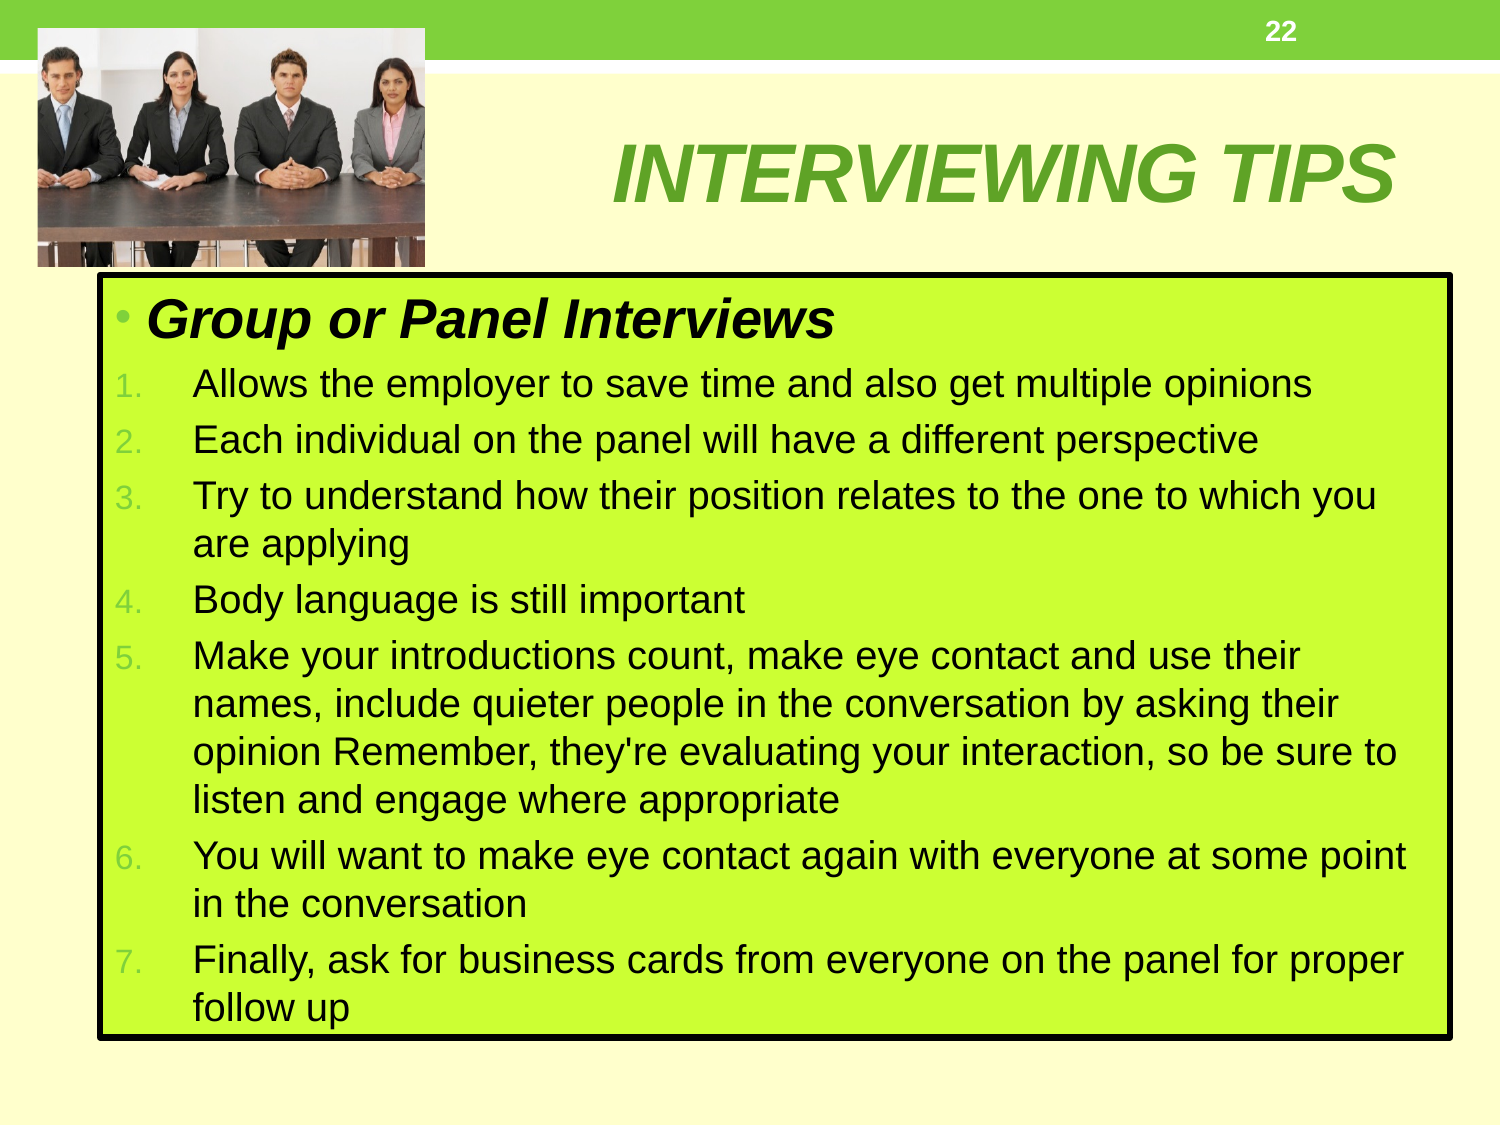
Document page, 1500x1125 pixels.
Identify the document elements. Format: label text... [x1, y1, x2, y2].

title INTERVIEWING TIPS [433, 87, 1413, 250]
slide_number 22 [1250, 3, 1425, 57]
list Group or Panel Interviews Allows the employer to save time and also get multiple opinions Each individual on the panel will have a different perspective Try to understand how their position relates to the one to which you are applying Body language is still important Make your introductions count, make eye contact and use their names, include quieter people in the conversation by asking their opinion Remember, they're evaluating your interaction, so be sure to listen and engage where appropriate You will want to make eye contact again with everyone at some point in the conversation Finally, ask for business cards from everyone on the panel for proper follow up [99, 275, 1450, 1038]
picture [37, 28, 426, 267]
